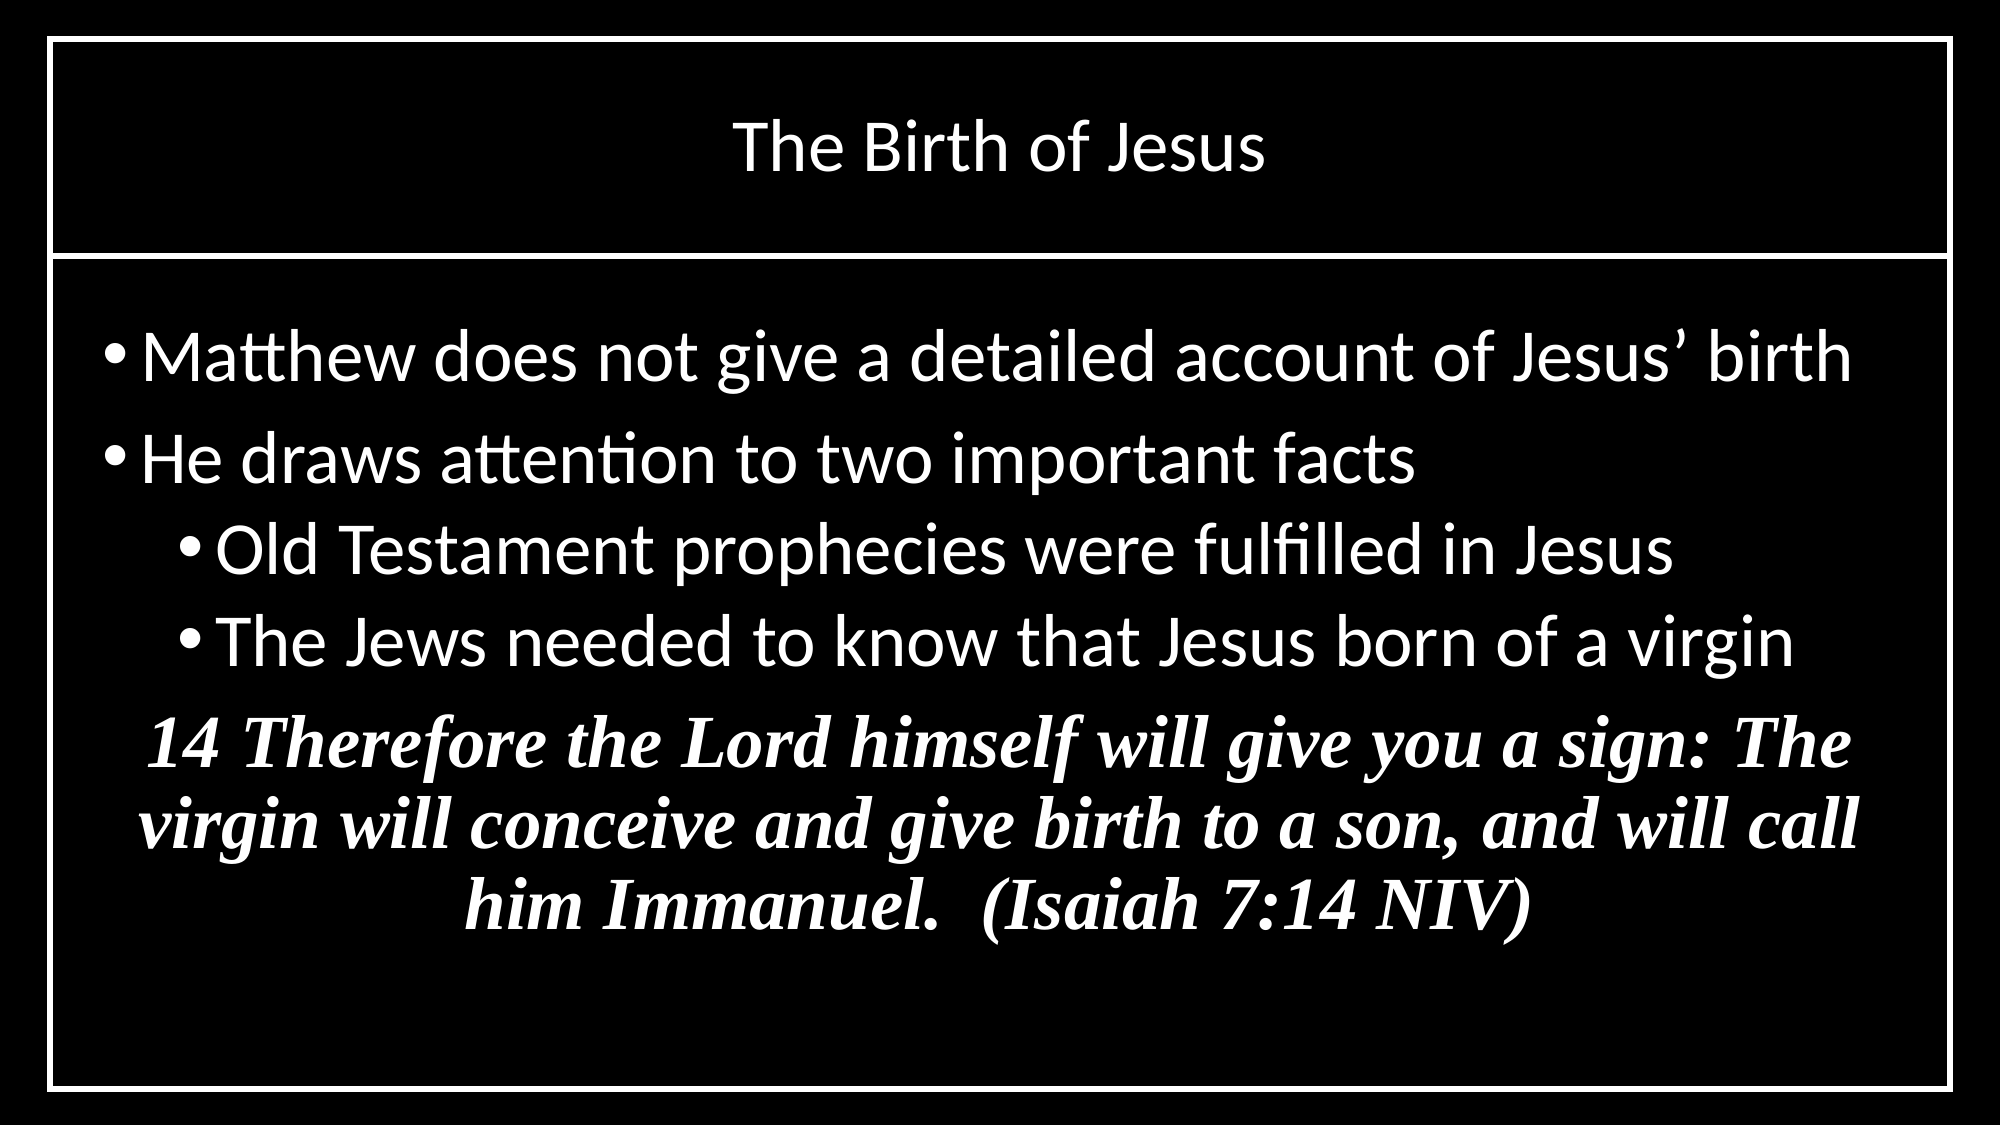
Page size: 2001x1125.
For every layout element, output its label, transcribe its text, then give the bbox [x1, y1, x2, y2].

text_box [49, 38, 1951, 1090]
text_box The Birth of Jesus [49, 38, 1950, 257]
